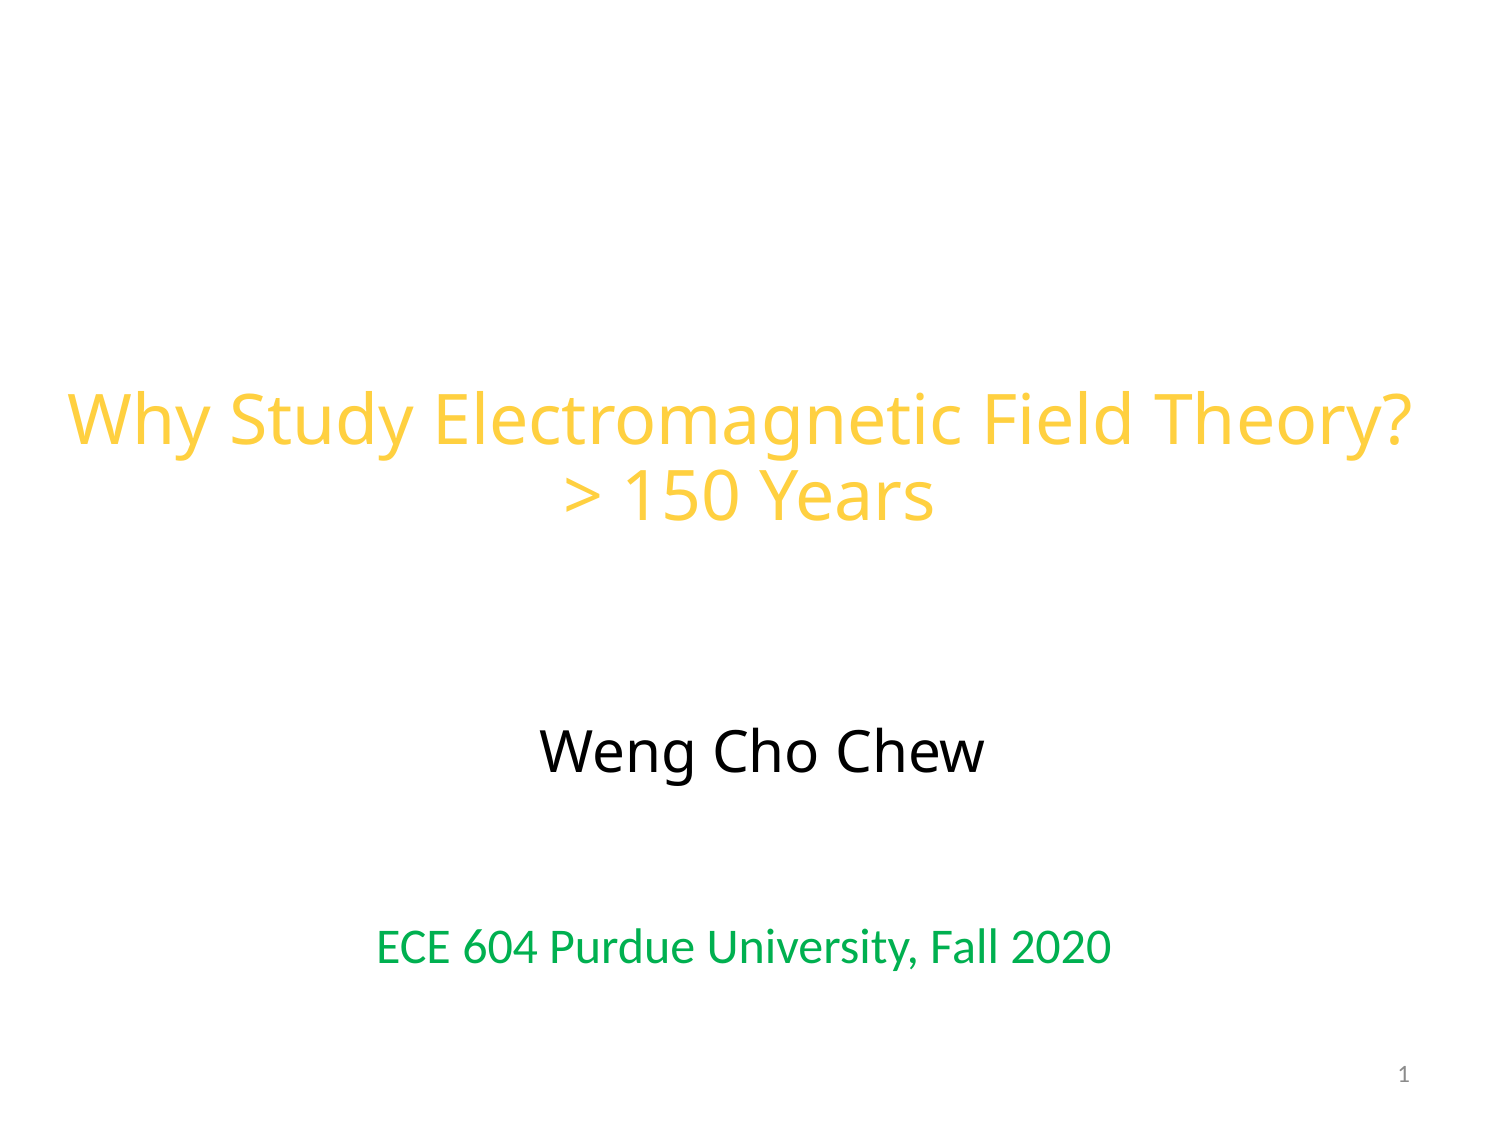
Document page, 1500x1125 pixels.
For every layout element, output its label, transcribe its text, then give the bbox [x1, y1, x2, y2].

subtitle ECE 604 Purdue University, Fall 2020 [99, 912, 1388, 1125]
slide_number 1 [1074, 1042, 1425, 1103]
text_box Weng Cho Chew [49, 698, 1475, 850]
title Why Study Electromagnetic Field Theory? > 150 Years [50, 237, 1450, 636]
